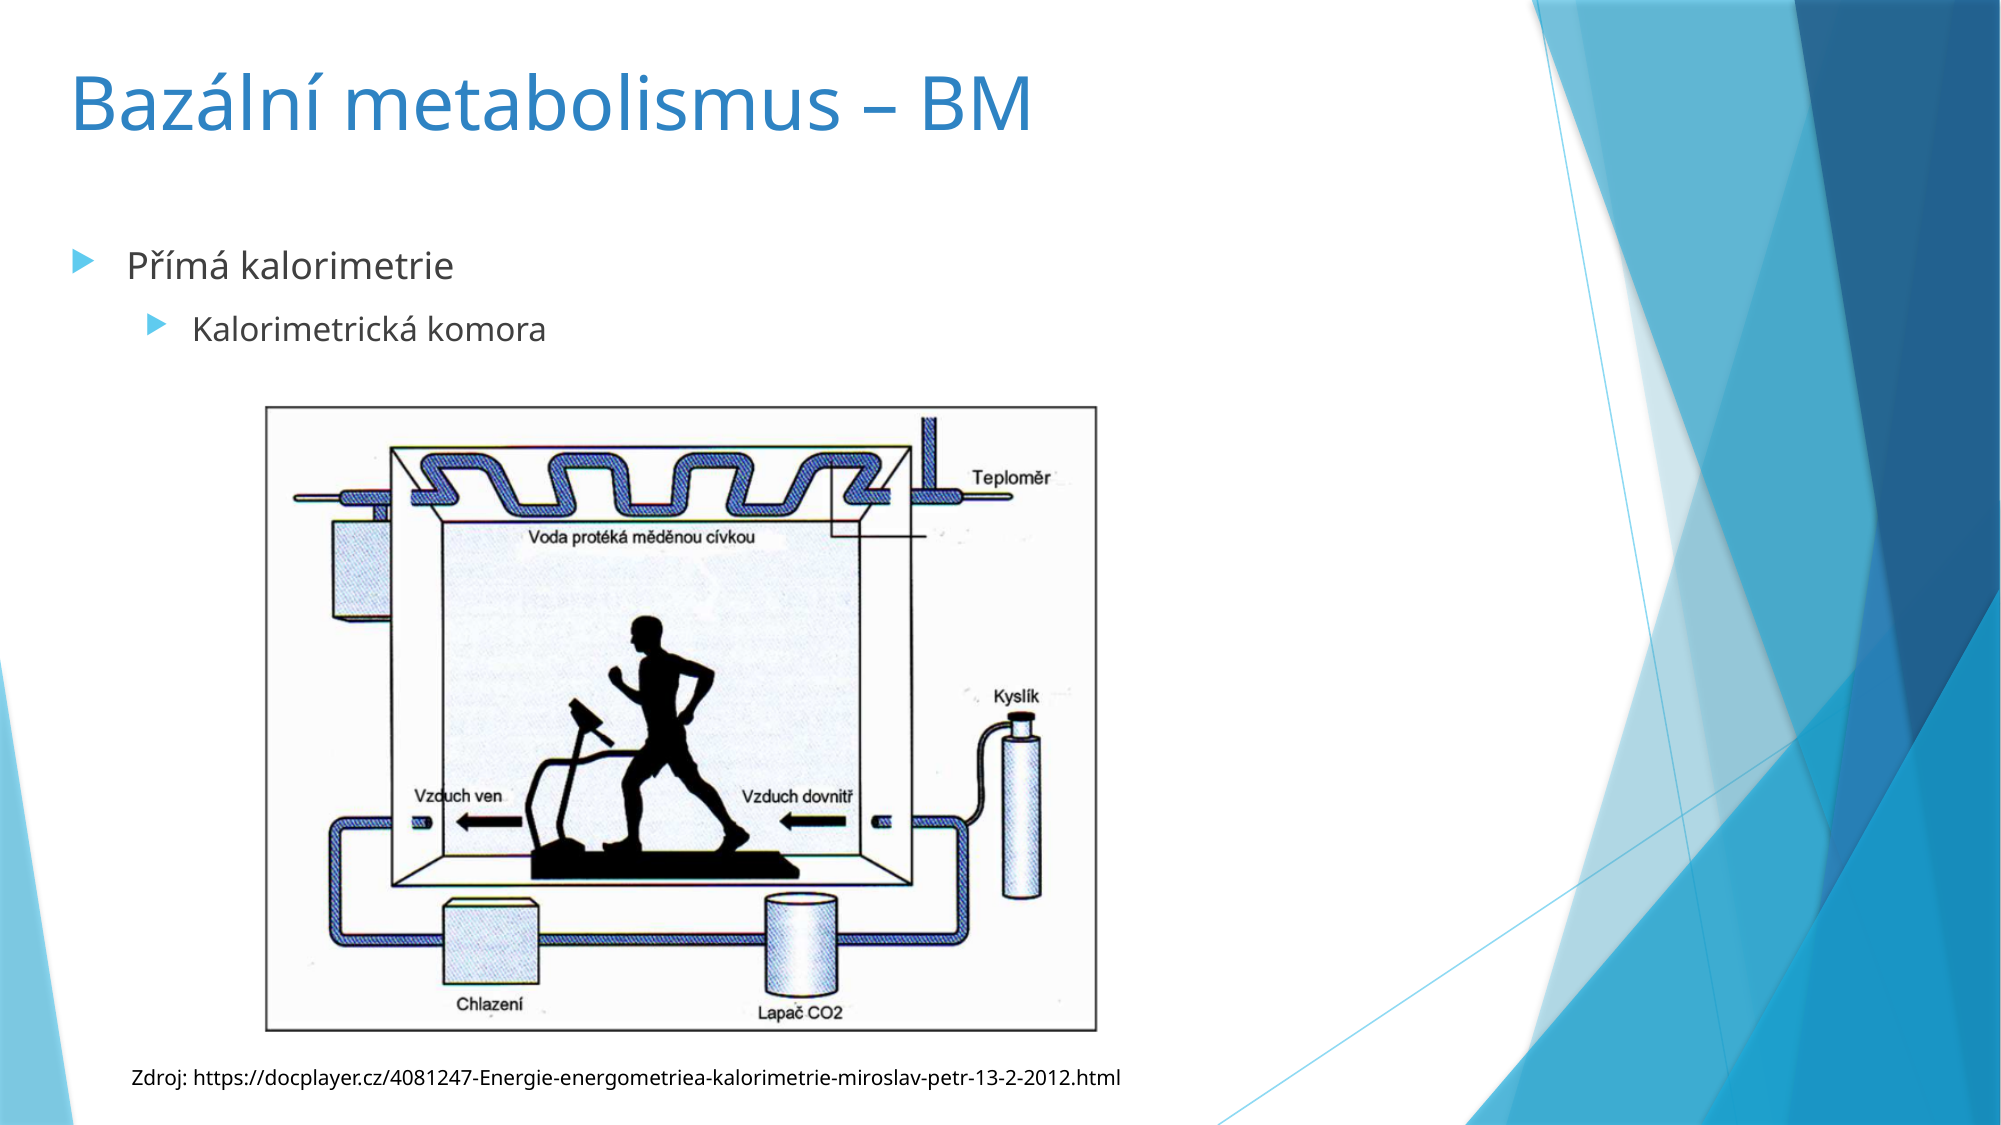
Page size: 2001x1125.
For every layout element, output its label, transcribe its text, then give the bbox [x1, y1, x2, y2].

title Bazální metabolismus – BM [55, 47, 1124, 235]
picture [255, 394, 1107, 1046]
list Přímá kalorimetrie Kalorimetrická komora [55, 235, 1426, 1027]
text_box Zdroj: https://docplayer.cz/4081247-Energie-energometriea-kalorimetrie-miroslav-petr-13-2-2012.html [116, 1056, 1136, 1097]
